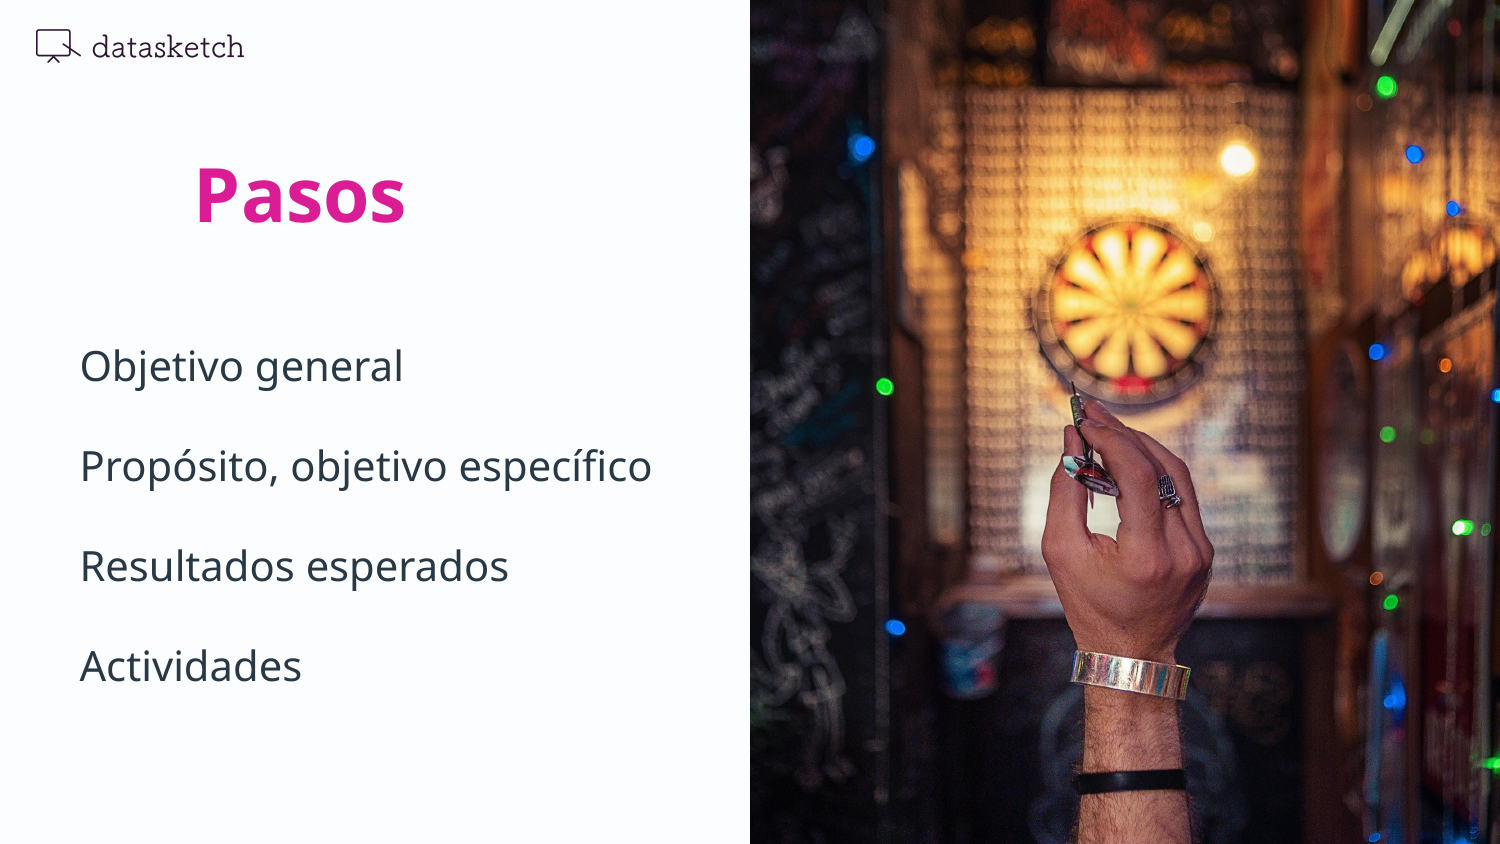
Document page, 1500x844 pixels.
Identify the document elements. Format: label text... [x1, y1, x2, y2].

text_box Pasos [64, 117, 537, 267]
picture [36, 29, 244, 64]
picture [749, 0, 1500, 844]
text_box Objetivo general Propósito, objetivo específico Resultados esperados Actividades [64, 297, 676, 732]
